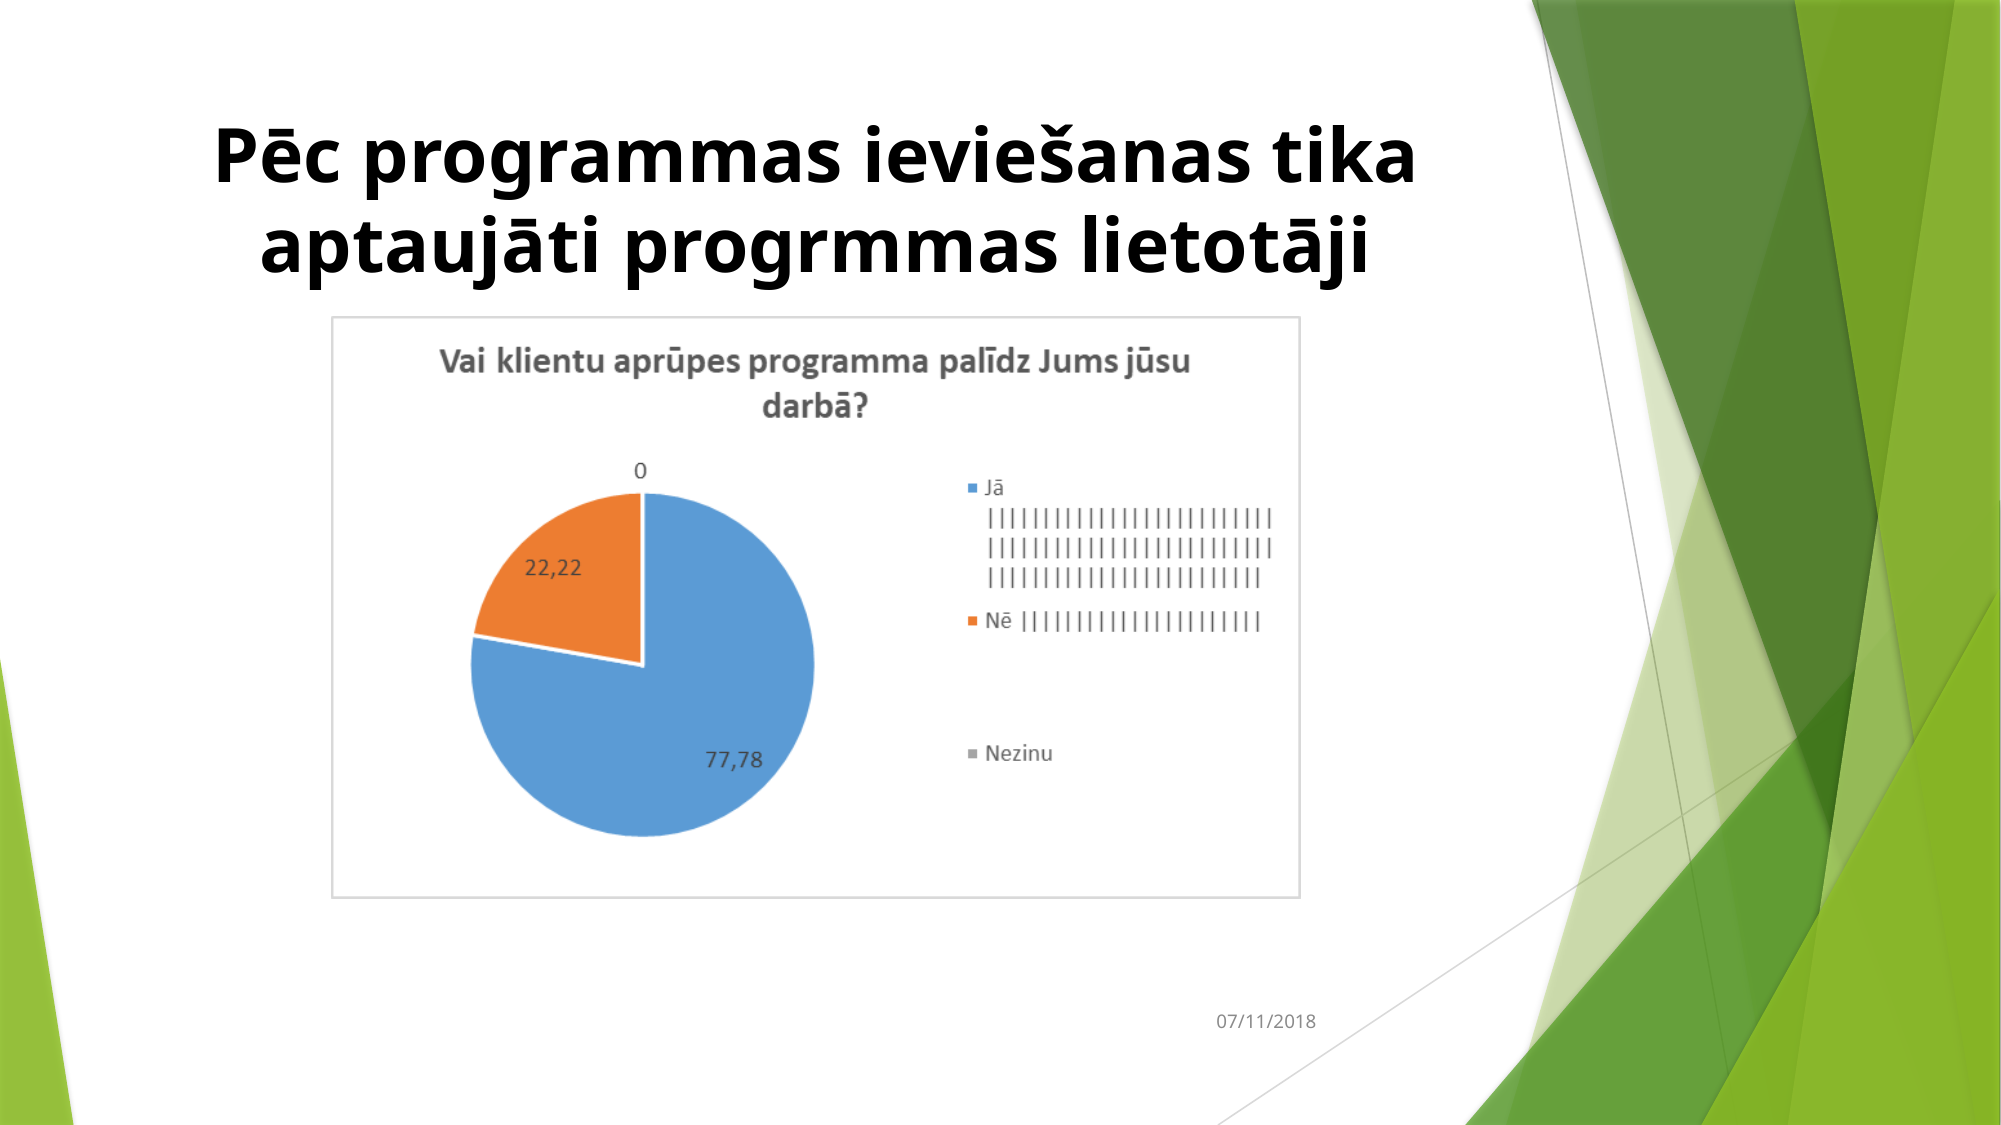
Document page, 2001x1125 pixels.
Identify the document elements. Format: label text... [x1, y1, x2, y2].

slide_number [1181, 991, 1332, 1051]
title Pēc programmas ieviešanas tika aptaujāti progrmmas lietotāji [111, 99, 1522, 317]
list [331, 316, 1301, 900]
